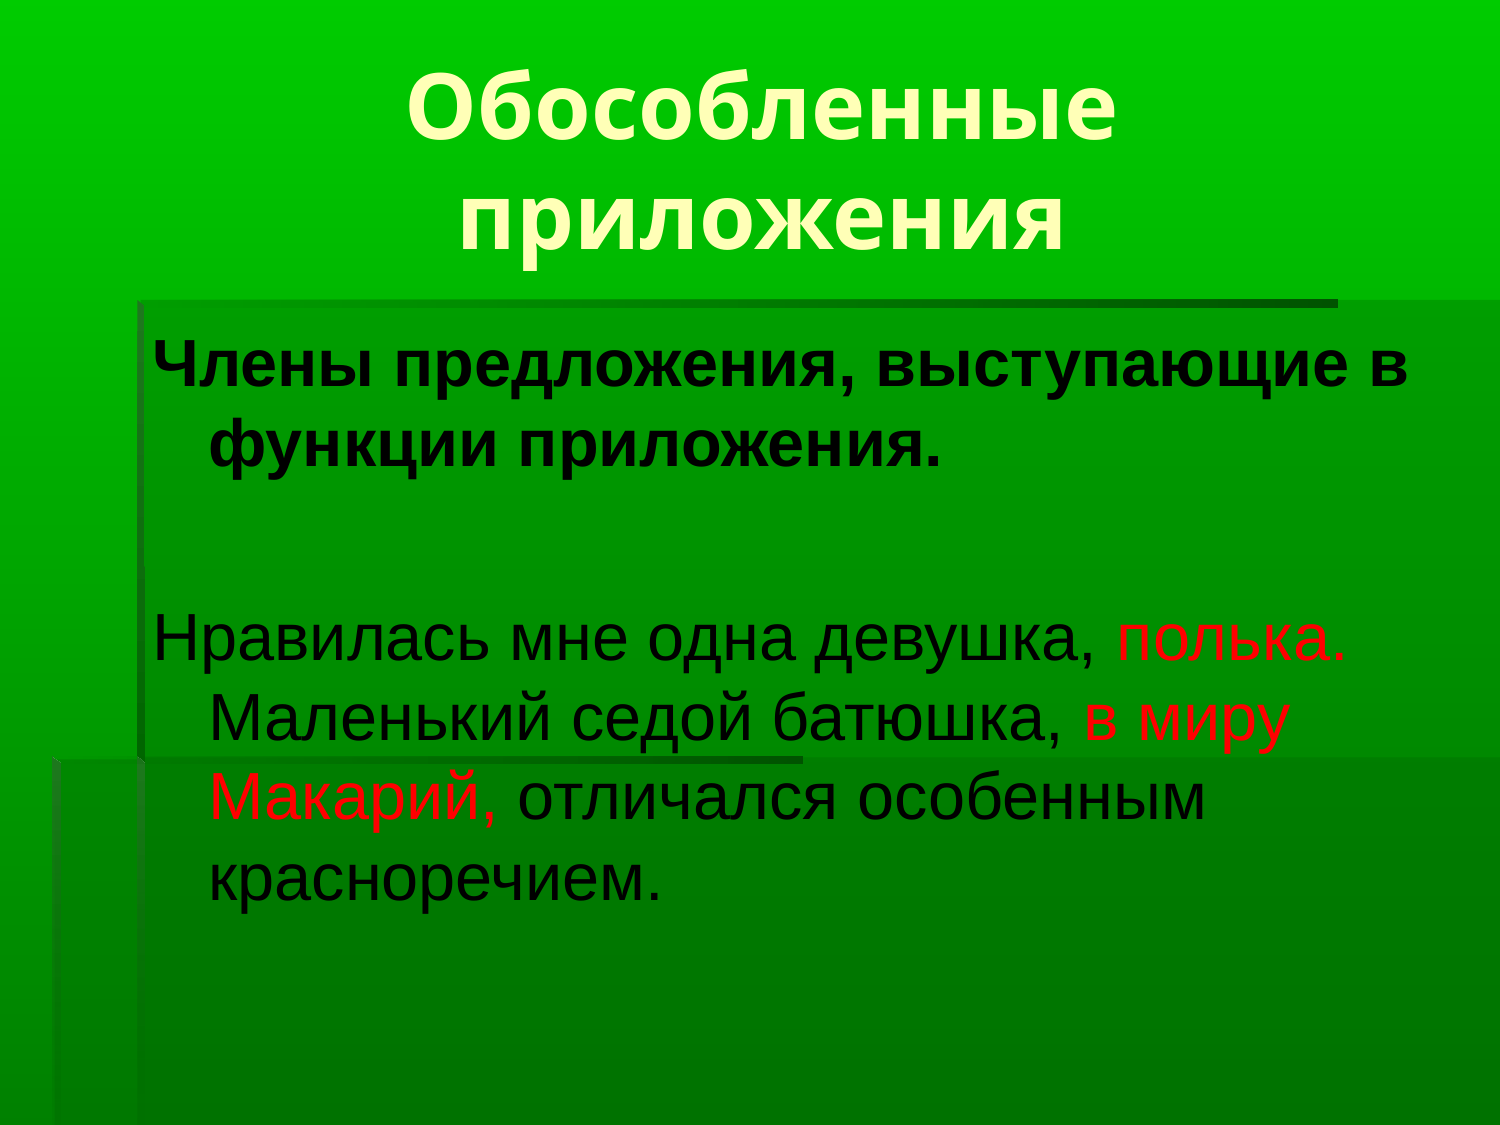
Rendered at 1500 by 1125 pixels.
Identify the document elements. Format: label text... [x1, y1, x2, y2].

list Члены предложения, выступающие в функции приложения. Нравилась мне одна девушка, полька. Маленький седой батюшка, в миру Макарий, отличался особенным красноречием. [137, 312, 1451, 1000]
title Обособленные приложения [74, 39, 1450, 276]
